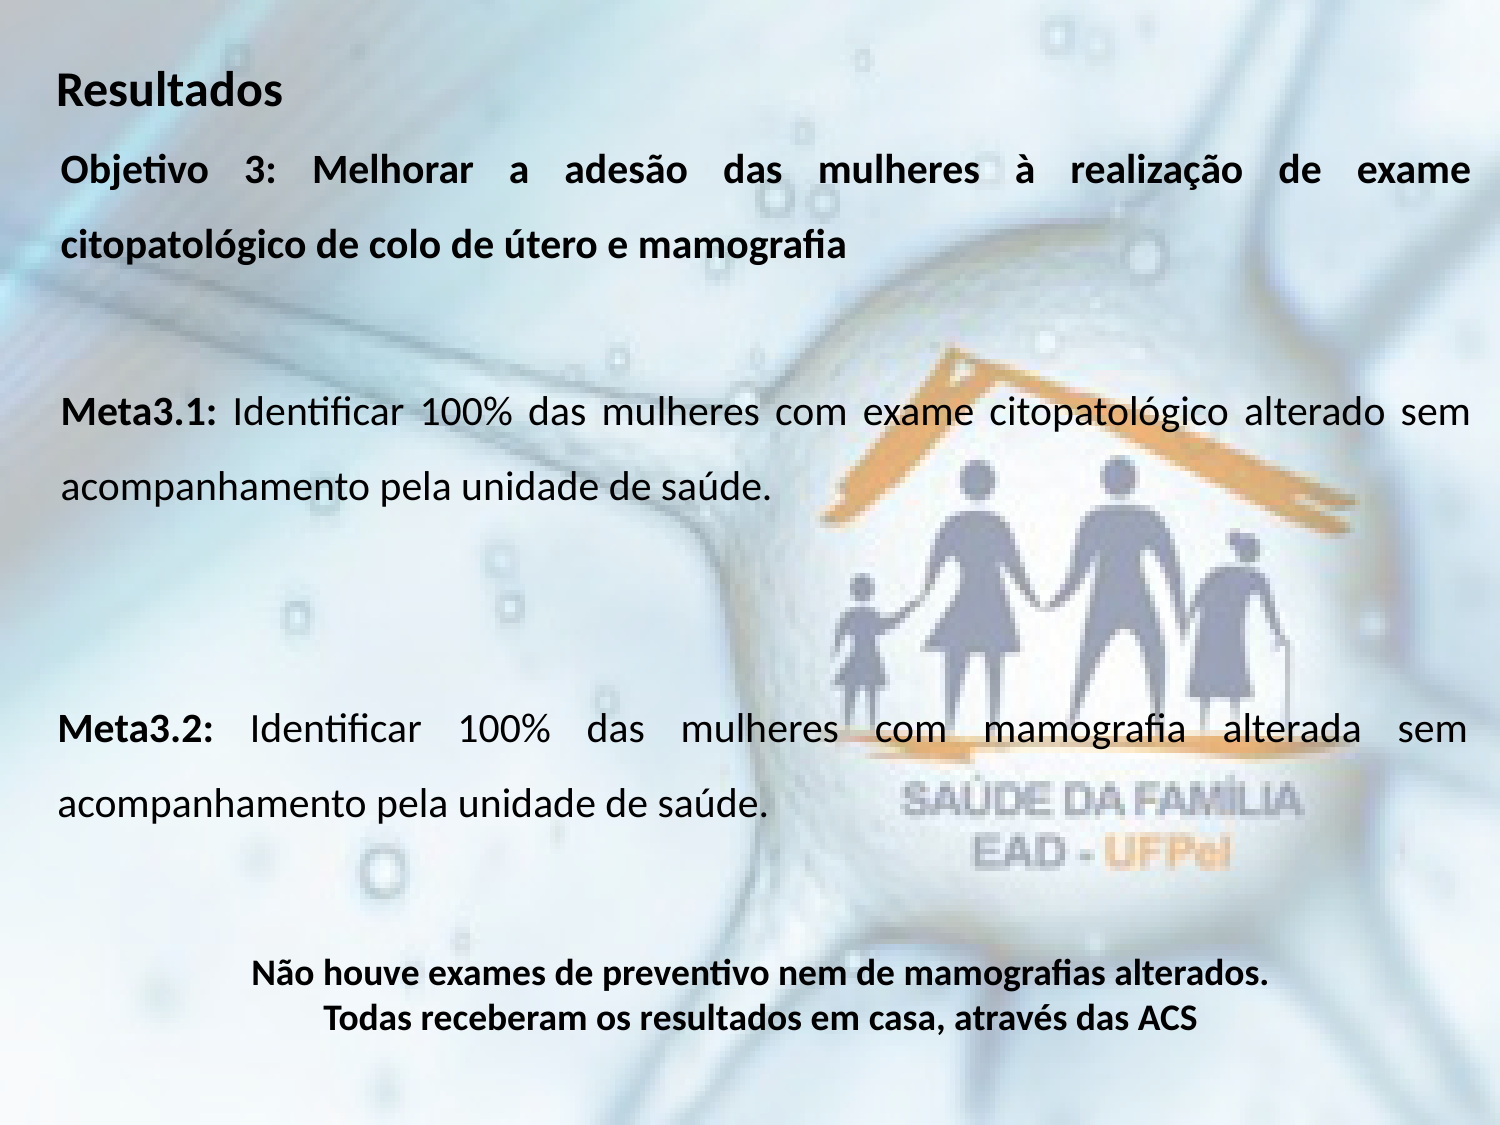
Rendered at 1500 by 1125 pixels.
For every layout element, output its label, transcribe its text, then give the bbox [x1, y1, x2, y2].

text_box Resultados [41, 19, 361, 189]
text_box Não houve exames de preventivo nem de mamografias alterados. Todas receberam os resultados em casa, através das ACS [236, 940, 1286, 1046]
list Objetivo 3: Melhorar a adesão das mulheres à realização de exame citopatológico de colo de útero e mamografia Meta3.1: Identificar 100% das mulheres com exame citopatológico alterado sem acompanhamento pela unidade de saúde. [45, 109, 1487, 429]
text_box Meta3.2: Identificar 100% das mulheres com mamografia alterada sem acompanhamento pela unidade de saúde. [42, 668, 1484, 846]
